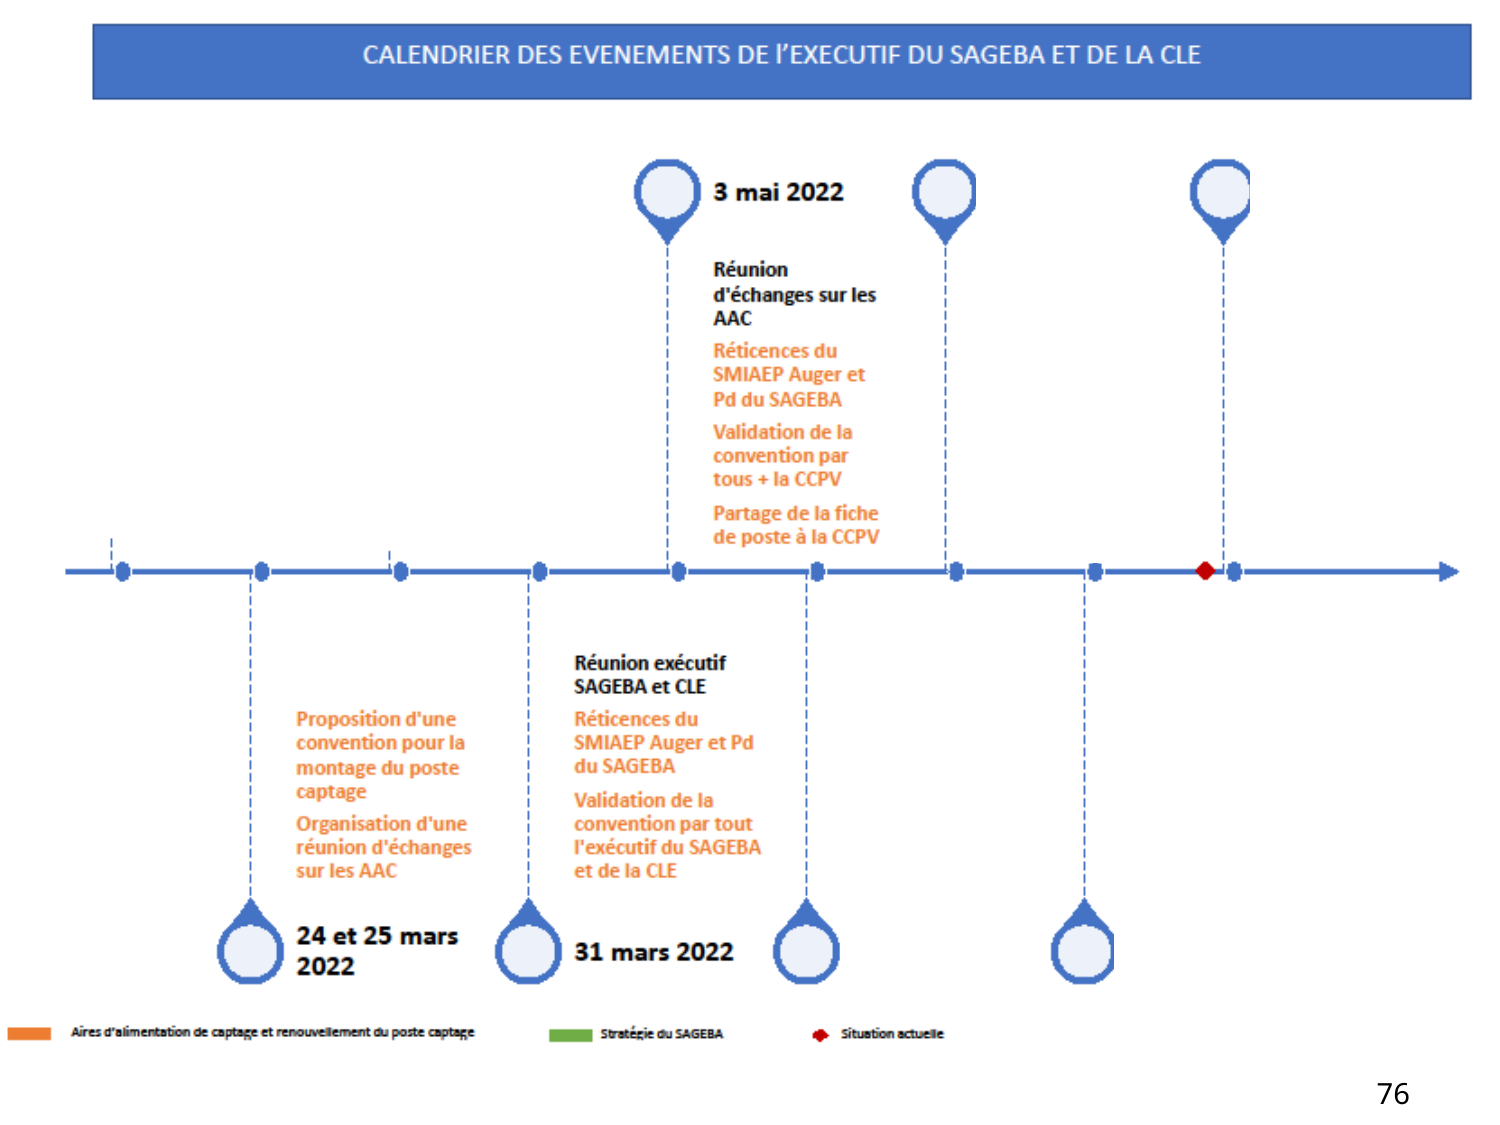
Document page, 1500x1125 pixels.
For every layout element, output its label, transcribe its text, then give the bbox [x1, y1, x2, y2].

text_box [0, 0, 1500, 1073]
slide_number 76 [1075, 1073, 1425, 1125]
